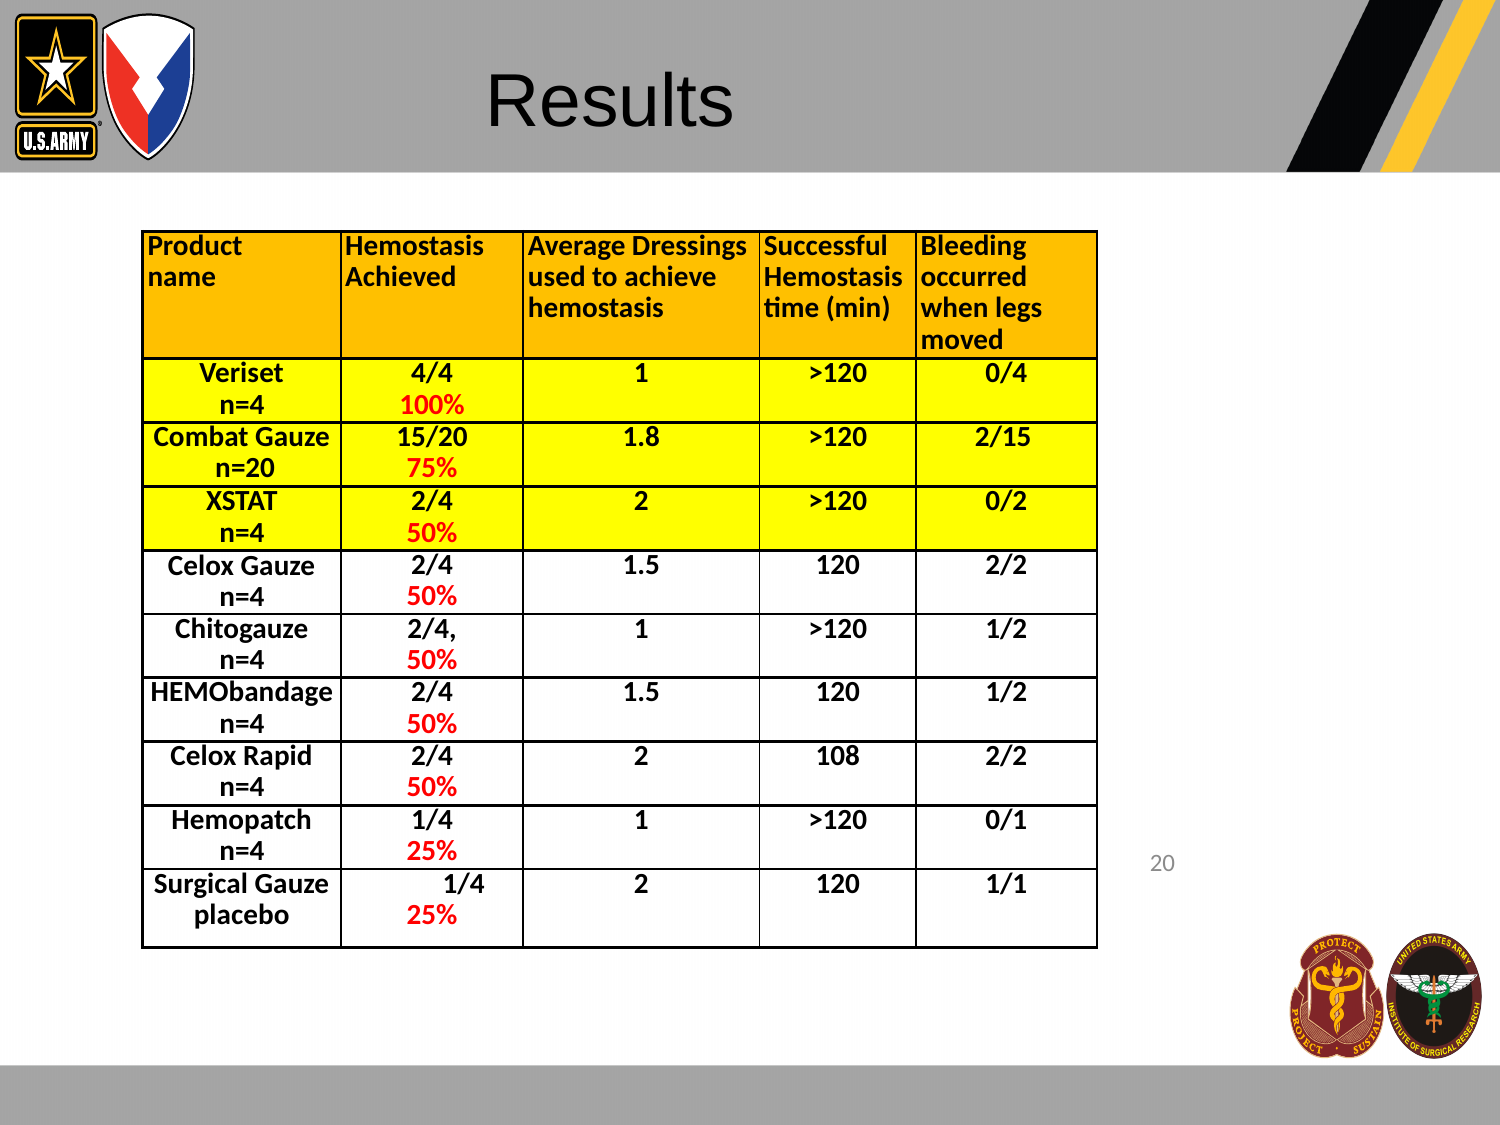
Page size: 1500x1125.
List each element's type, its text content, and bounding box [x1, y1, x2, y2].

table_cell XSTAT n=4 [144, 488, 340, 549]
table_cell >120 [760, 807, 915, 868]
slide_number 20 [1098, 844, 1191, 879]
table_cell 1/1 [917, 870, 1096, 946]
table_cell 0/4 [917, 360, 1096, 421]
table_cell 1 [524, 360, 759, 421]
table_cell 0/1 [917, 807, 1096, 868]
table_cell 2 [524, 488, 759, 549]
table_cell HEMObandage n=4 [144, 679, 340, 740]
table_header Product name [144, 233, 340, 357]
table_cell Veriset n=4 [144, 360, 340, 421]
table_cell 2 [524, 870, 759, 946]
table_cell 0/2 [917, 488, 1096, 549]
table_cell Chitogauze n=4 [144, 615, 340, 676]
table_header Bleeding occurred when legs moved [917, 233, 1096, 357]
table_header Average Dressings used to achieve hemostasis [524, 233, 759, 357]
table_cell 1/4 25% [342, 807, 522, 868]
table_cell 1/4 25% [342, 870, 522, 946]
table_cell 2/4 50% [342, 488, 522, 549]
table_cell 2/15 [917, 424, 1096, 485]
table_cell 1 [524, 807, 759, 868]
table_cell 1/2 [917, 615, 1096, 676]
table_header Successful Hemostasis time (min) [760, 233, 915, 357]
table_cell 1/2 [917, 679, 1096, 740]
table_cell 108 [760, 743, 915, 804]
table_cell 1.8 [524, 424, 759, 485]
table_cell 2/4 50% [342, 679, 522, 740]
table_cell 2/2 [917, 743, 1096, 804]
table_cell 2/4 50% [342, 743, 522, 804]
table_cell 2/4, 50% [342, 615, 522, 676]
table_cell 2/2 [917, 552, 1096, 613]
table_cell 120 [760, 552, 915, 613]
table_cell 1.5 [524, 679, 759, 740]
table_cell 120 [760, 870, 915, 946]
table_cell 1 [524, 615, 759, 676]
table_cell >120 [760, 615, 915, 676]
table_cell Celox Rapid n=4 [144, 743, 340, 804]
table_header Hemostasis Achieved [342, 233, 522, 357]
table_cell 4/4 100% [342, 360, 522, 421]
table_cell >120 [760, 360, 915, 421]
table_cell >120 [760, 424, 915, 485]
table_cell 120 [760, 679, 915, 740]
picture [0, 0, 1500, 1125]
table_cell Hemopatch n=4 [144, 807, 340, 868]
table_cell Surgical Gauze placebo [144, 870, 340, 946]
table_cell 15/20 75% [342, 424, 522, 485]
table_cell Combat Gauze n=20 [144, 424, 340, 485]
table_cell 2 [524, 743, 759, 804]
table_cell 2/4 50% [342, 552, 522, 613]
title Results [470, 37, 1423, 167]
table_cell 1.5 [524, 552, 759, 613]
table_cell >120 [760, 488, 915, 549]
table_cell Celox Gauze n=4 [144, 552, 340, 613]
